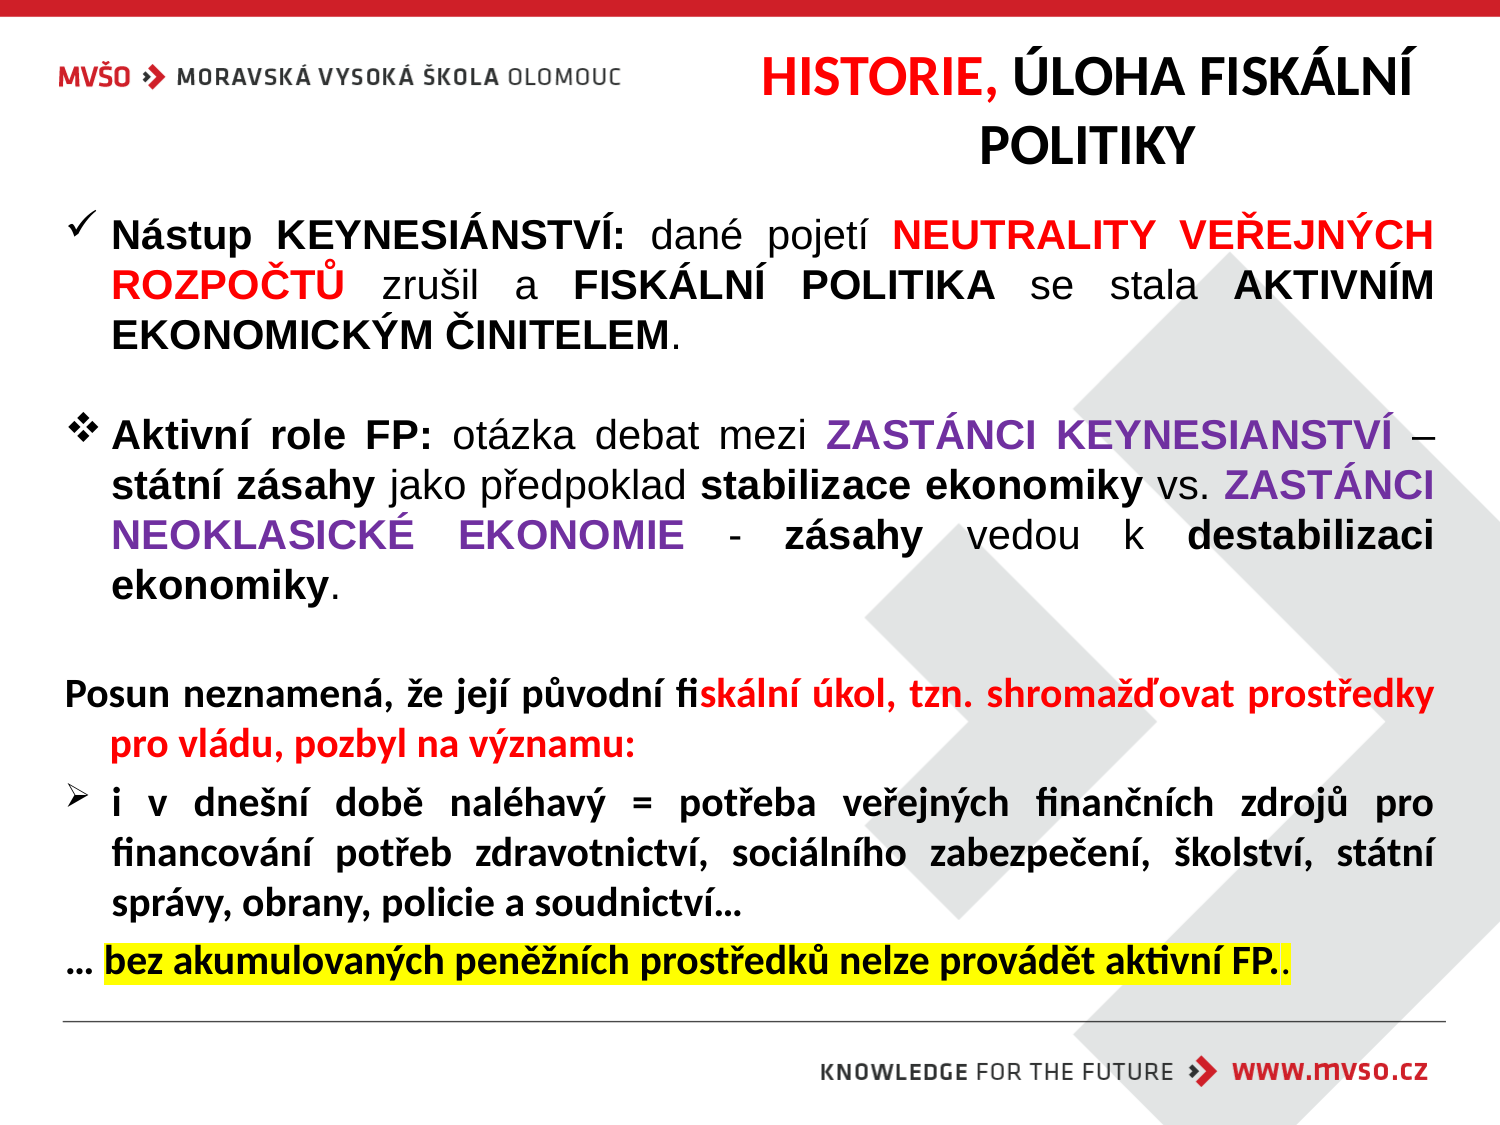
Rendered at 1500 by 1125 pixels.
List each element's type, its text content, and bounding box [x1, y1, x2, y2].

picture [0, 0, 1500, 1125]
title HISTORIE, ÚLOHA FISKÁLNÍ POLITIKY [690, 12, 1486, 201]
text_box Nástup KEYNESIÁNSTVÍ: dané pojetí NEUTRALITY VEŘEJNÝCH ROZPOČTŮ zrušil a FISKÁLNÍ POLITIKA se stala AKTIVNÍM EKONOMICKÝM ČINITELEM. Aktivní role FP: otázka debat mezi ZASTÁNCI KEYNESIANSTVÍ – státní zásahy jako předpoklad stabilizace ekonomiky vs. ZASTÁNCI NEOKLASICKÉ EKONOMIE - zásahy vedou k destabilizaci ekonomiky. Posun neznamená, že její původní fiskální úkol, tzn. shromažďovat prostředky pro vládu, pozbyl na významu: i v dnešní době naléhavý = potřeba veřejných finančních zdrojů pro financování potřeb zdravotnictví, sociálního zabezpečení, školství, státní správy, obrany, policie a soudnictví… … bez akumulovaných peněžních prostředků nelze provádět aktivní FP.. [50, 200, 1450, 991]
